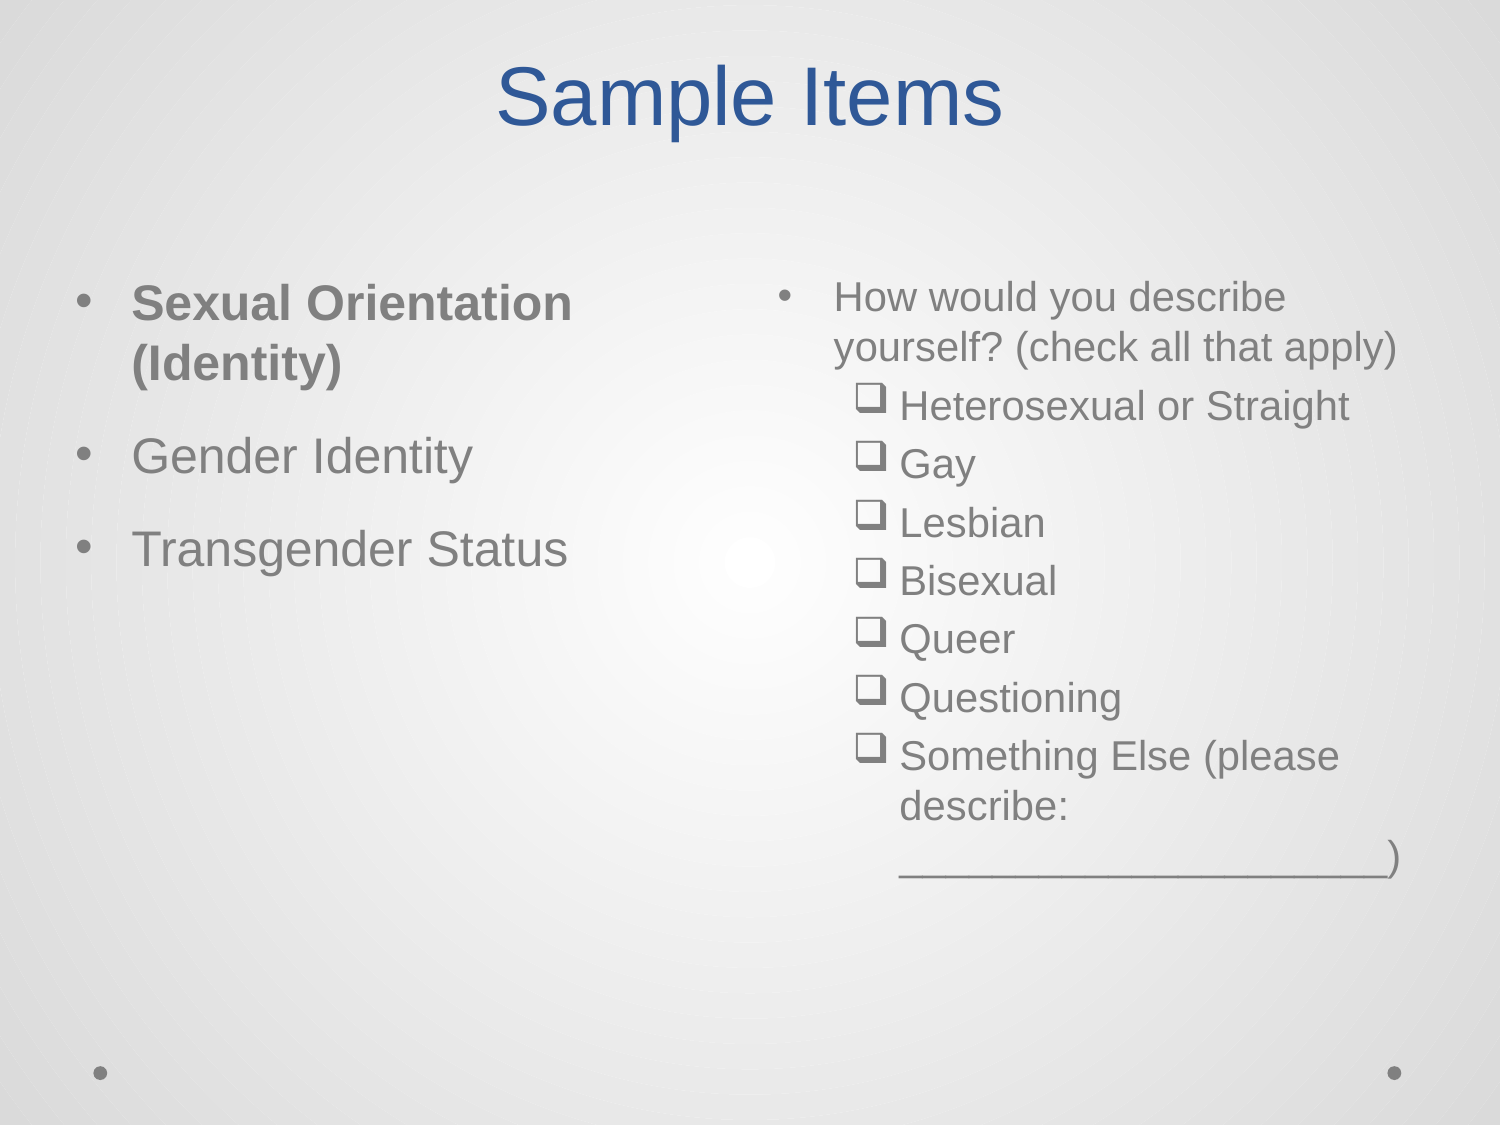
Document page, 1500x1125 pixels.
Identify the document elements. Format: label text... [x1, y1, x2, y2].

list How would you describe yourself? (check all that apply) Heterosexual or Straight Gay Lesbian Bisexual Queer Questioning Something Else (please describe: _____________________) [762, 262, 1425, 1005]
list Sexual Orientation (Identity) Gender Identity Transgender Status [60, 262, 723, 1005]
title Sample Items [75, 12, 1425, 150]
